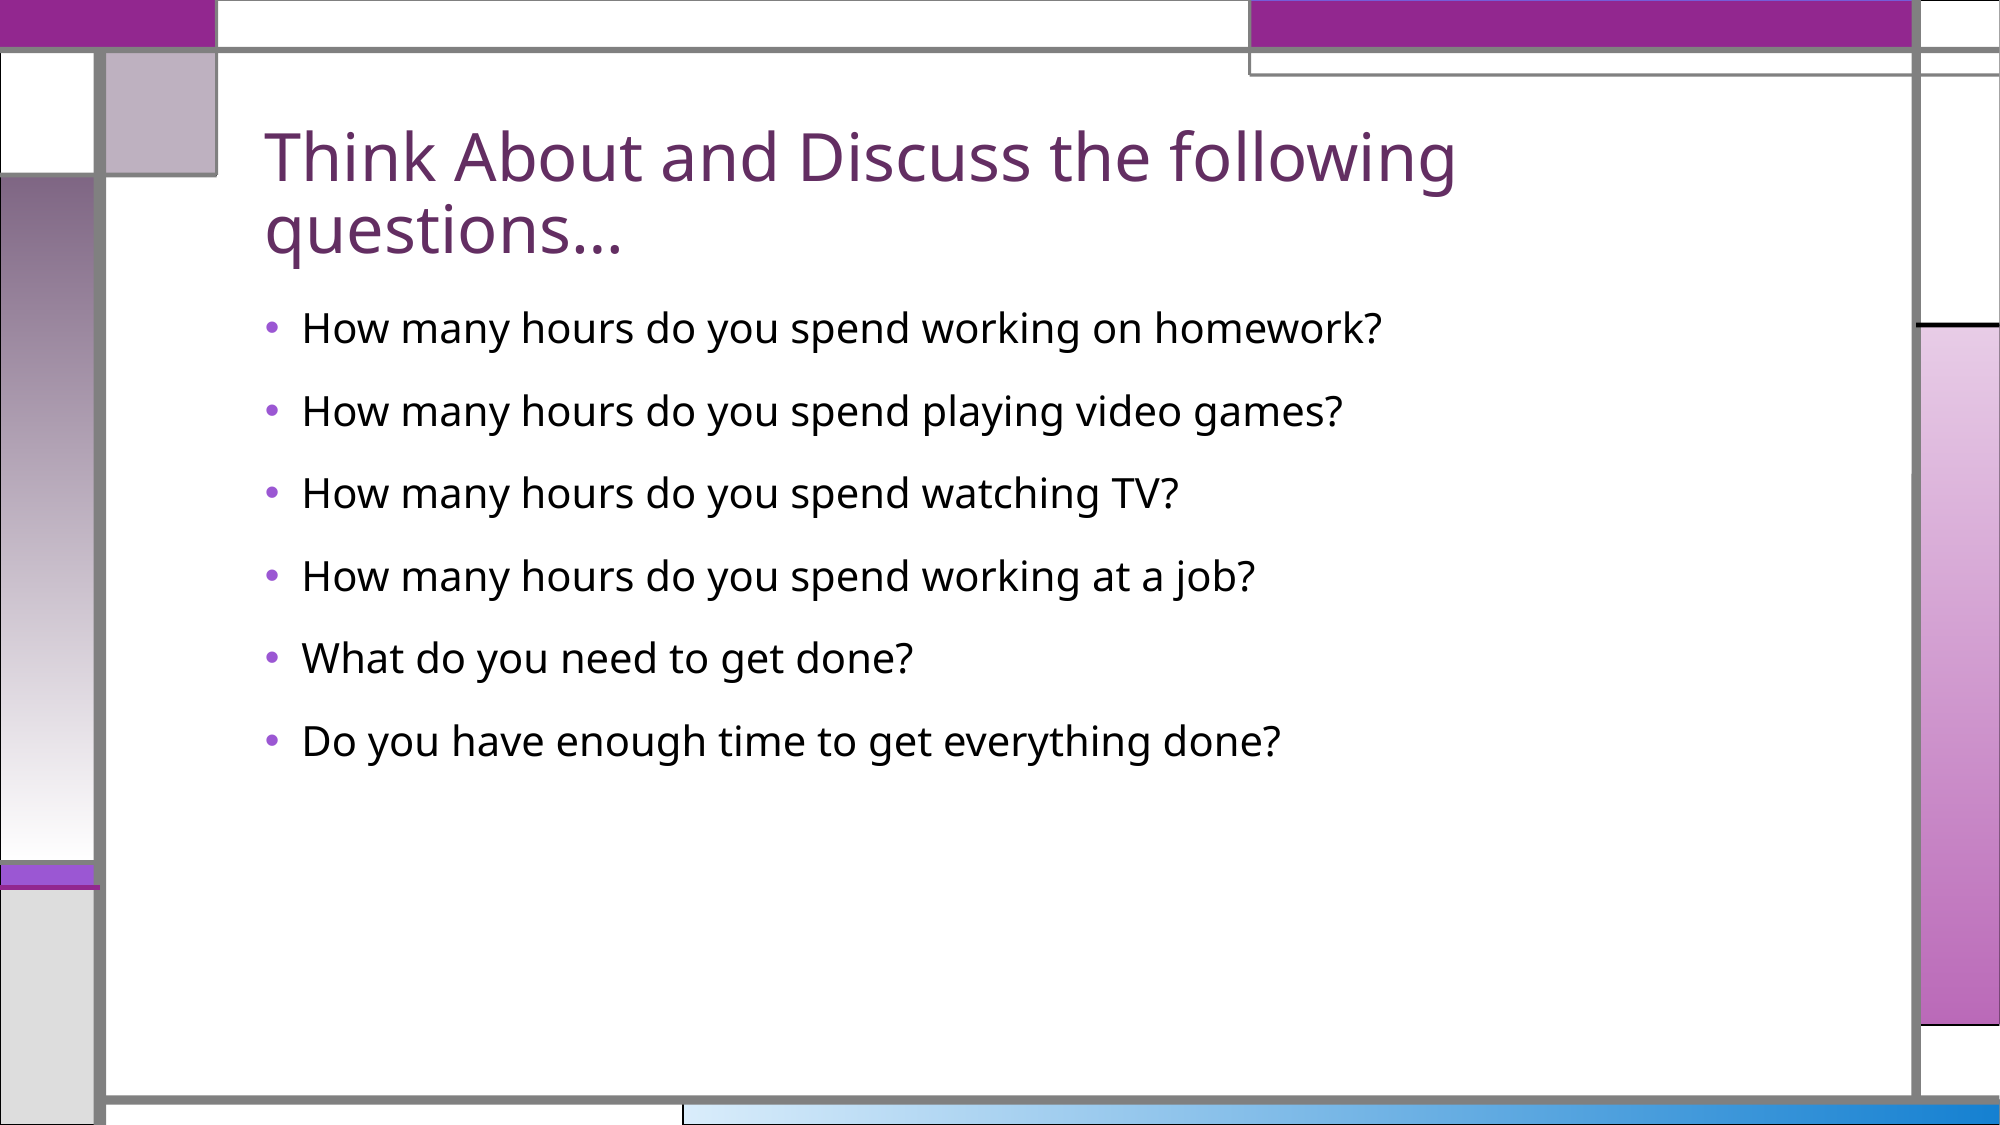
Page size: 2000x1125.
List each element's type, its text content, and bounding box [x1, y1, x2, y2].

list How many hours do you spend working on homework? How many hours do you spend playing video games? How many hours do you spend watching TV? How many hours do you spend working at a job? What do you need to get done? Do you have enough time to get everything done? [249, 299, 1825, 988]
title Think About and Discuss the following questions… [249, 87, 1825, 275]
